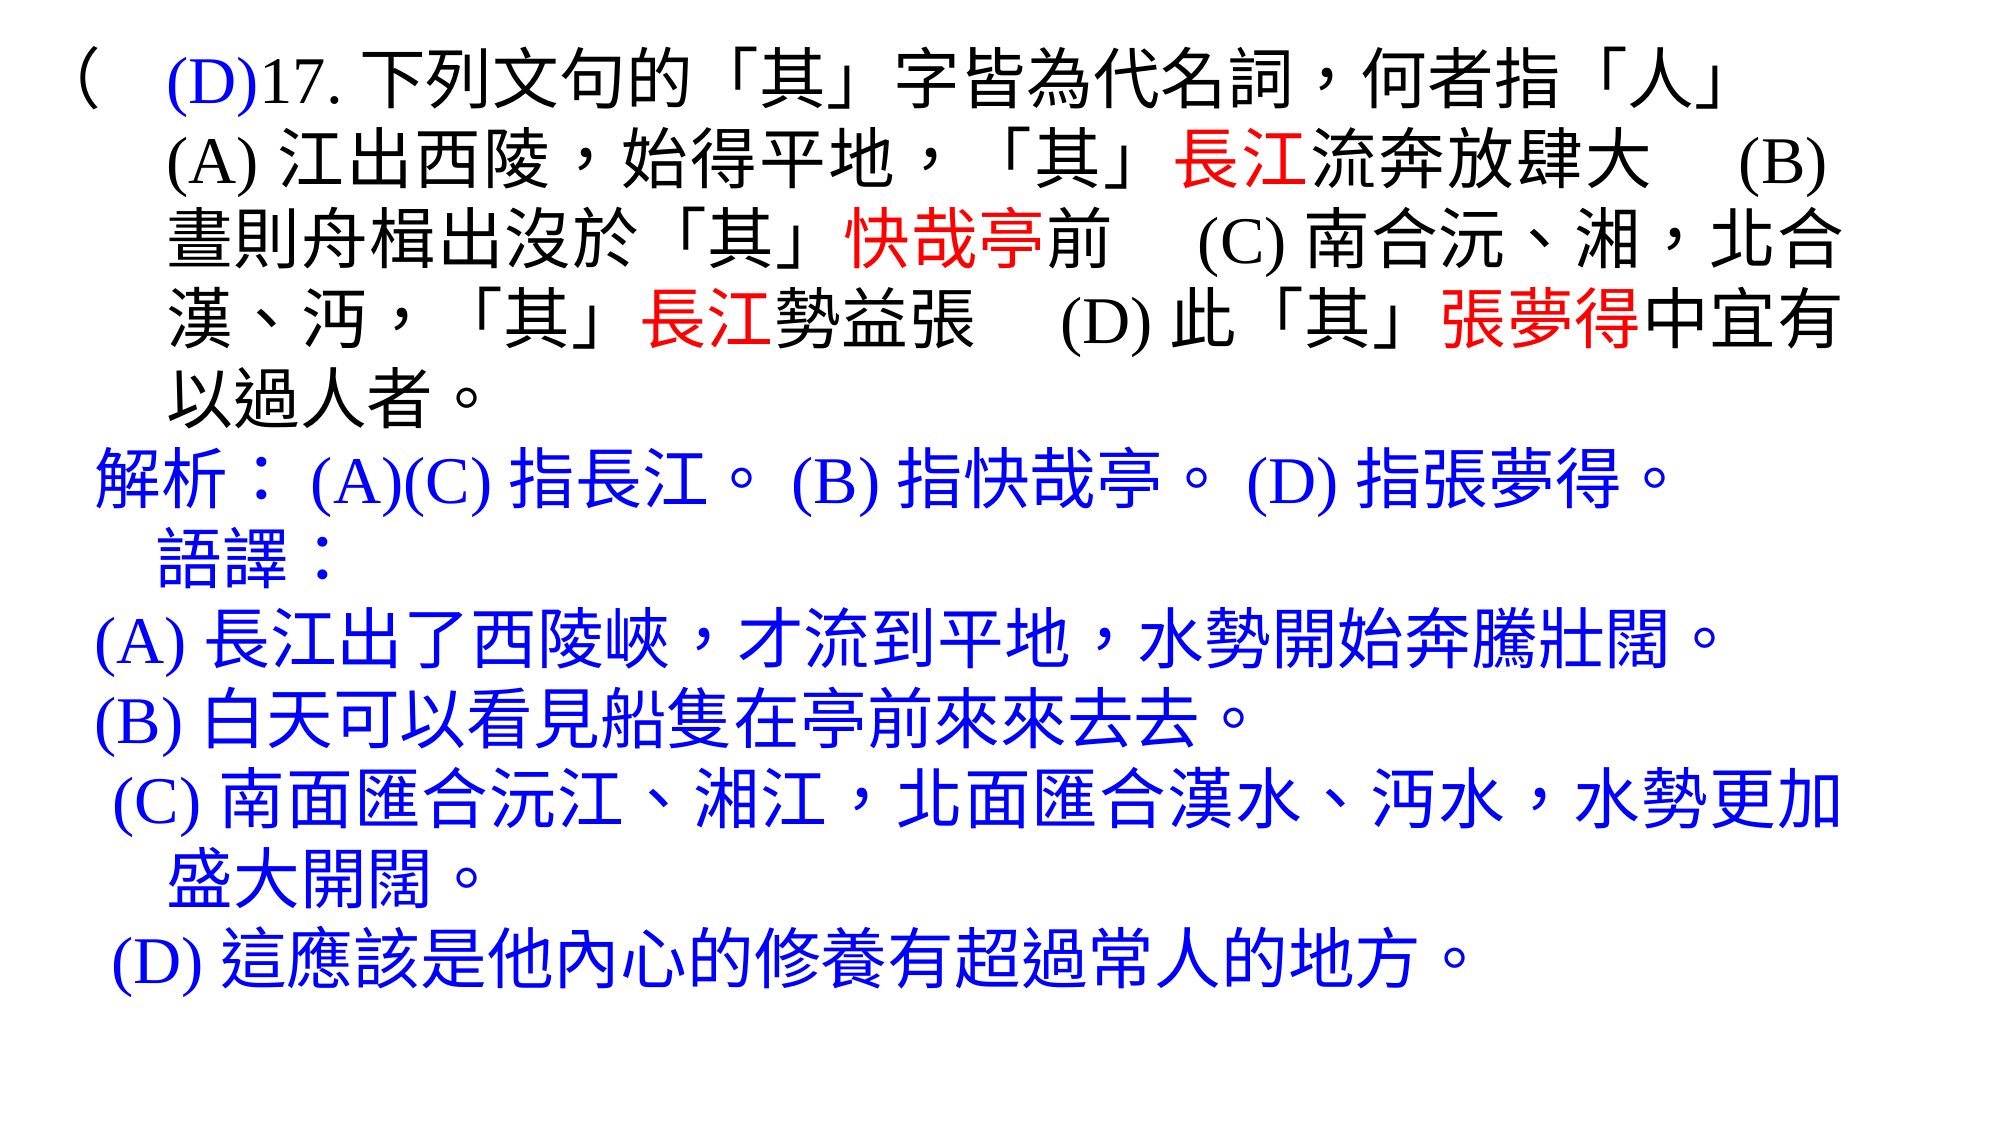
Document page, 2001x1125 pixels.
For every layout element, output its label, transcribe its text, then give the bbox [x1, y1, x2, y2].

text_box （ (D)17.下列文句的「其」字皆為代名詞，何者指「人」 (A)江出西陵，始得平地，「其」長江流奔放肆大 (B)晝則舟楫出沒於「其」快哉亭前 (C)南合沅、湘，北合漢、沔，「其」長江勢益張 (D)此「其」張夢得中宜有以過人者。 解析：(A)(C)指長江。(B)指快哉亭。(D)指張夢得。 語譯： (A)長江出了西陵峽，才流到平地，水勢開始奔騰壯闊。 (B)白天可以看見船隻在亭前來來去去。 (C)南面匯合沅江、湘江，北面匯合漢水、沔水，水勢更加盛大開闊。 (D)這應該是他內心的修養有超過常人的地方。 [20, 29, 1859, 1085]
